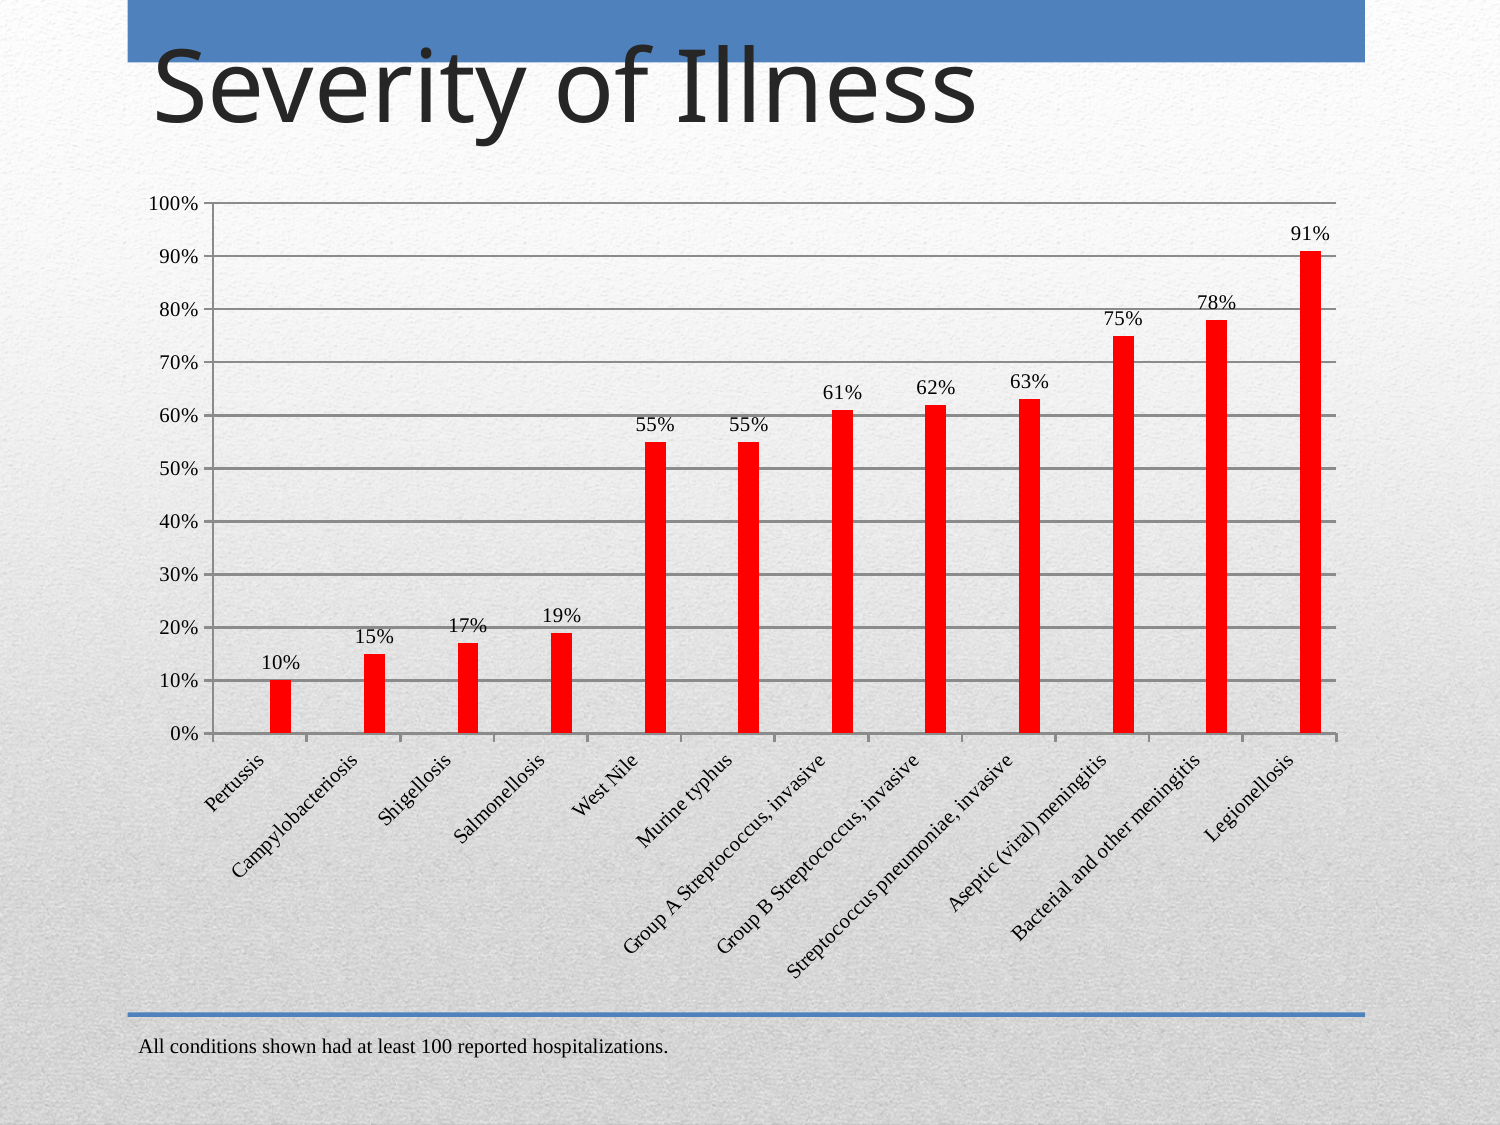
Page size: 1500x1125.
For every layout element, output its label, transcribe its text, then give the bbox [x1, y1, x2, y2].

text_box All conditions shown had at least 100 reported hospitalizations. [123, 1025, 1412, 1065]
chart [122, 174, 1362, 1001]
title Severity of Illness [137, 12, 1250, 150]
